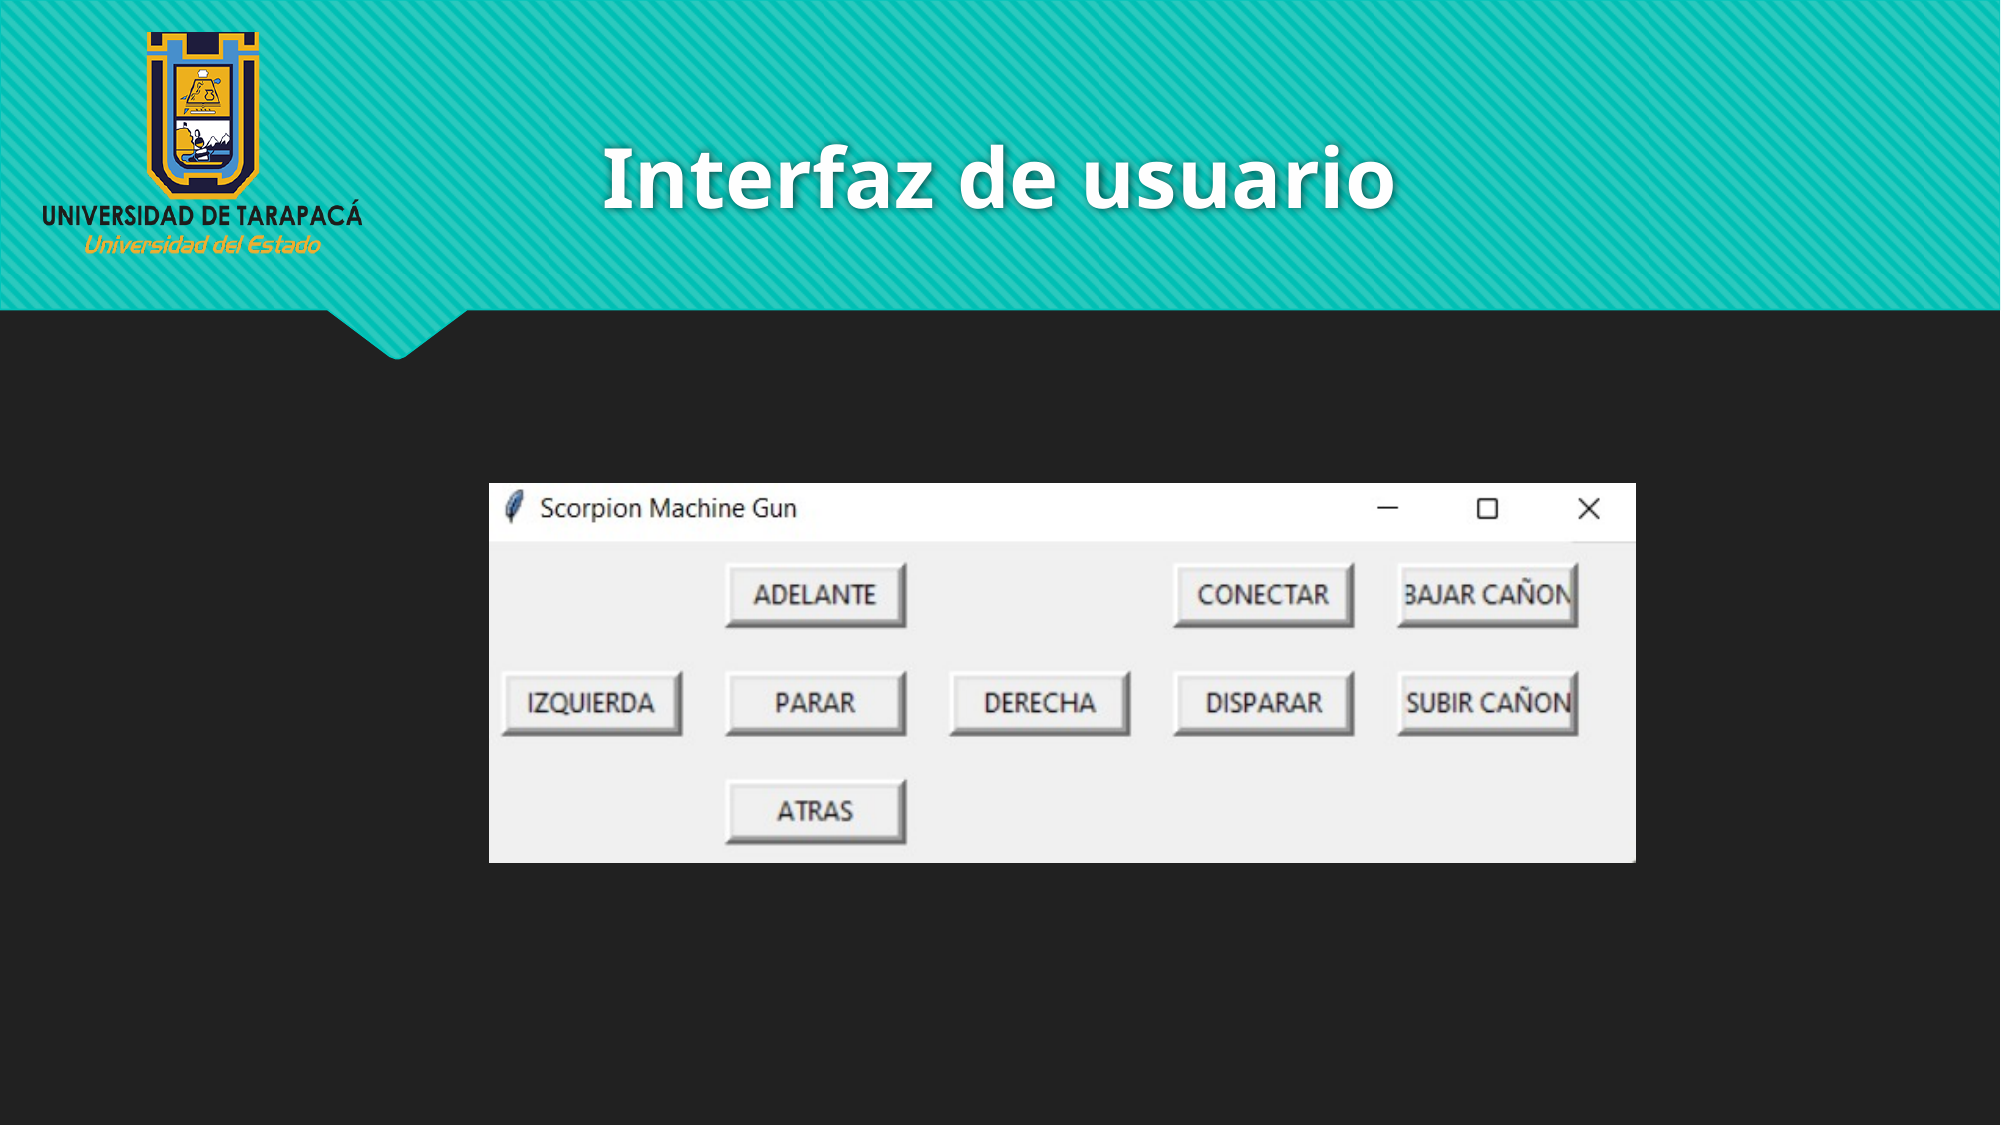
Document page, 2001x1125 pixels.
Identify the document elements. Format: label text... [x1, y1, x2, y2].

picture [489, 483, 1636, 863]
picture [19, 32, 386, 274]
title Interfaz de usuario [386, 73, 1868, 233]
